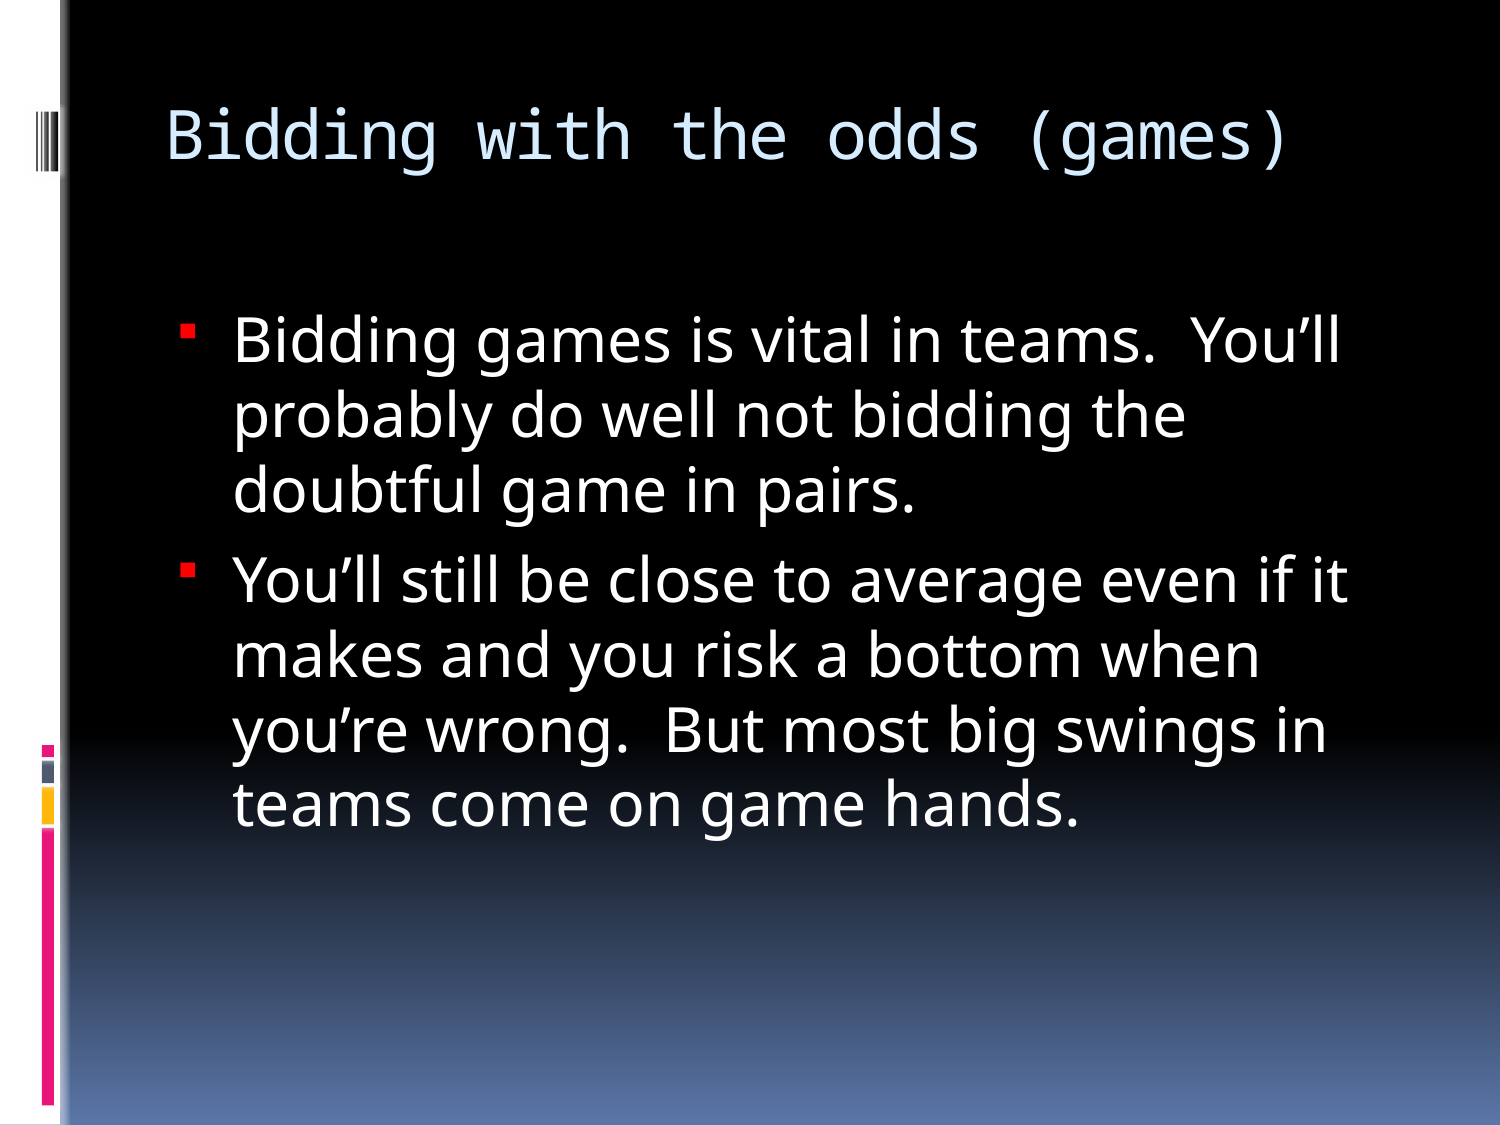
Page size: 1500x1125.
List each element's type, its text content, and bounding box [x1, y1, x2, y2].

title Bidding with the odds (games) [150, 84, 1425, 235]
list Bidding games is vital in teams. You’ll probably do well not bidding the doubtful game in pairs. You’ll still be close to average even if it makes and you risk a bottom when you’re wrong. But most big swings in teams come on game hands. [149, 292, 1426, 1043]
